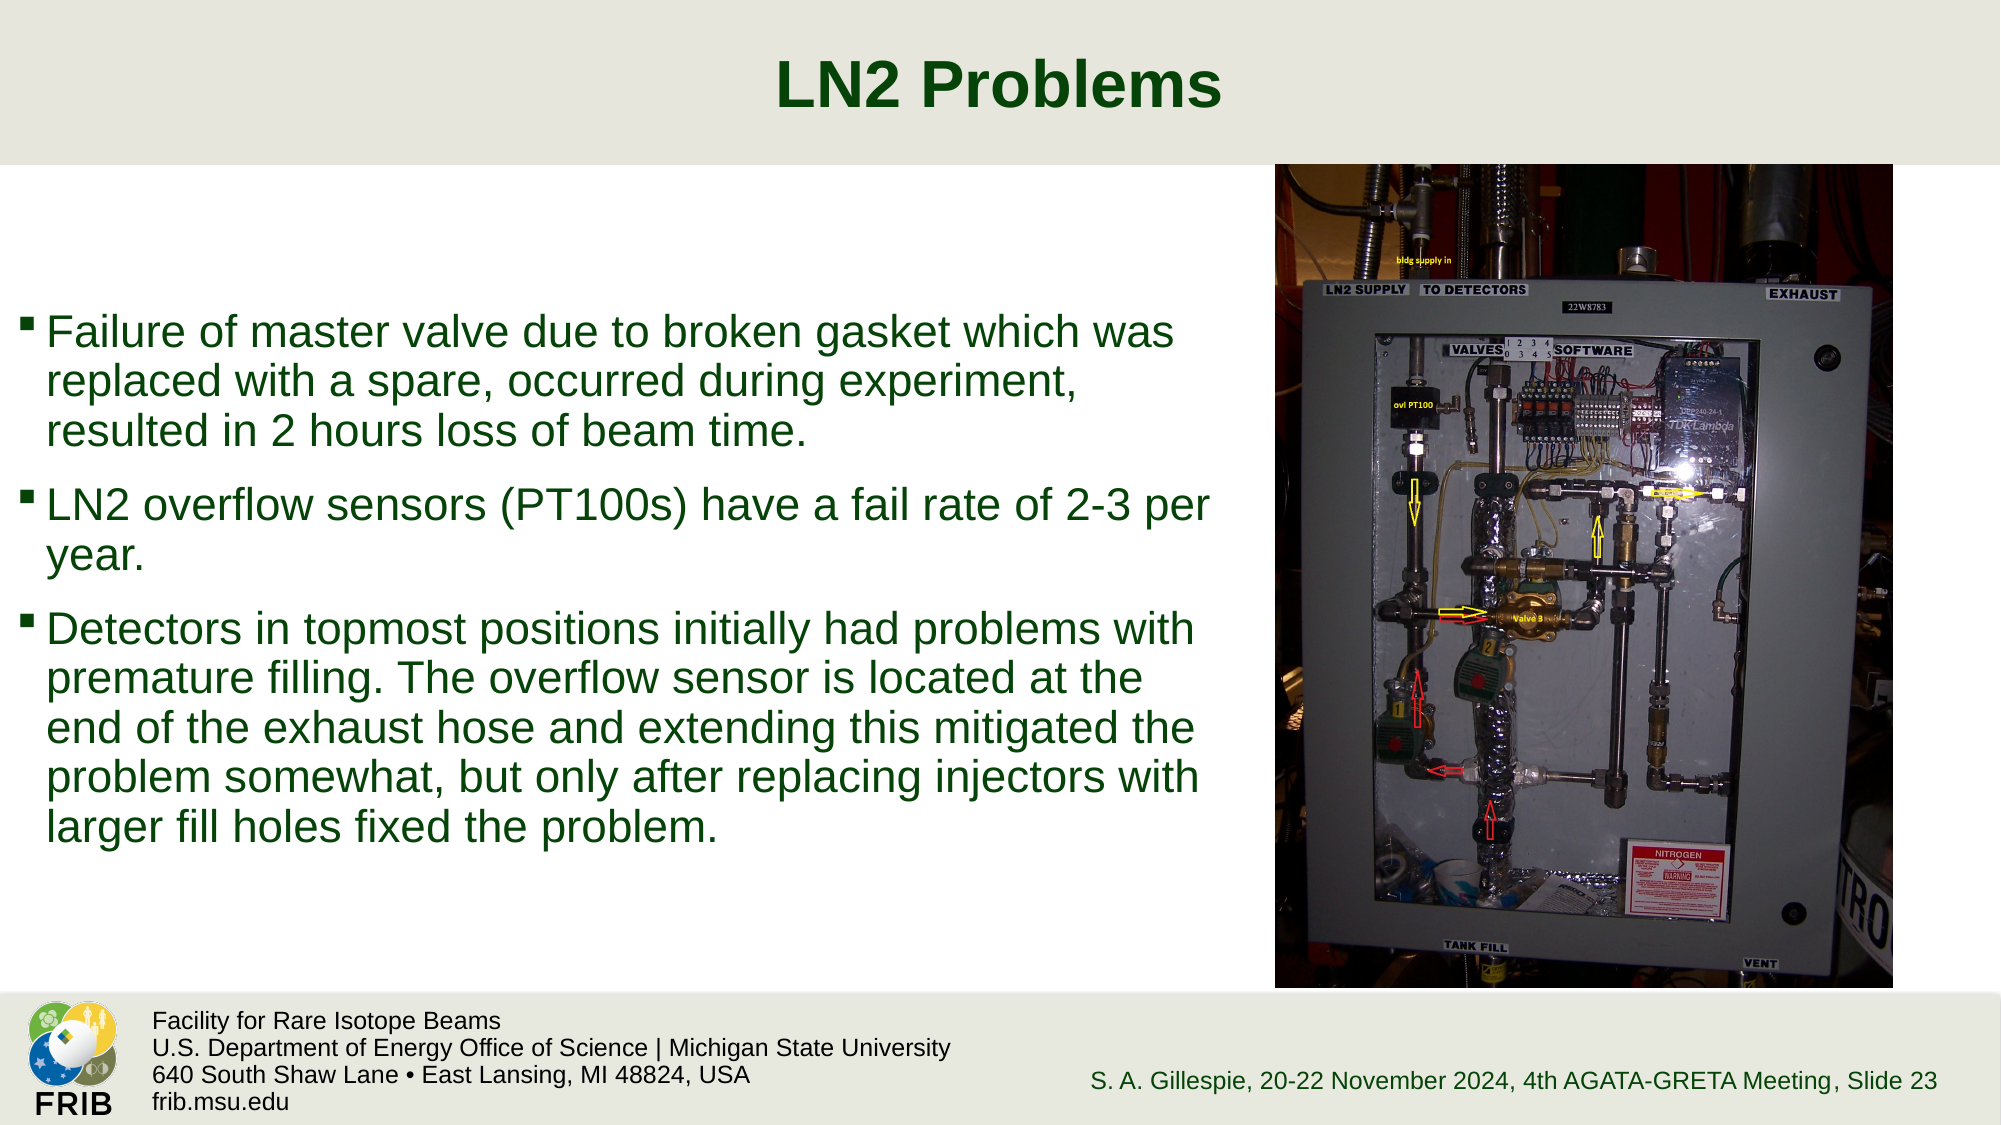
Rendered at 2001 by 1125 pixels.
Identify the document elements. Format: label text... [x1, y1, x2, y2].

slide_number , Slide 23 [1833, 1042, 2000, 1103]
list Failure of master valve due to broken gasket which was replaced with a spare, occurred during experiment, resulted in 2 hours loss of beam time. LN2 overflow sensors (PT100s) have a fail rate of 2-3 per year. Detectors in topmost positions initially had problems with premature filling. The overflow sensor is located at the end of the exhaust hose and extending this mitigated the problem somewhat, but only after replacing injectors with larger fill holes fixed the problem. [16, 174, 1226, 986]
picture [21, 994, 124, 1115]
picture [0, 0, 2000, 989]
title LN2 Problems [16, 46, 1984, 127]
footer S. A. Gillespie, 20-22 November 2024, 4th AGATA-GRETA Meeting [975, 1042, 1833, 1103]
